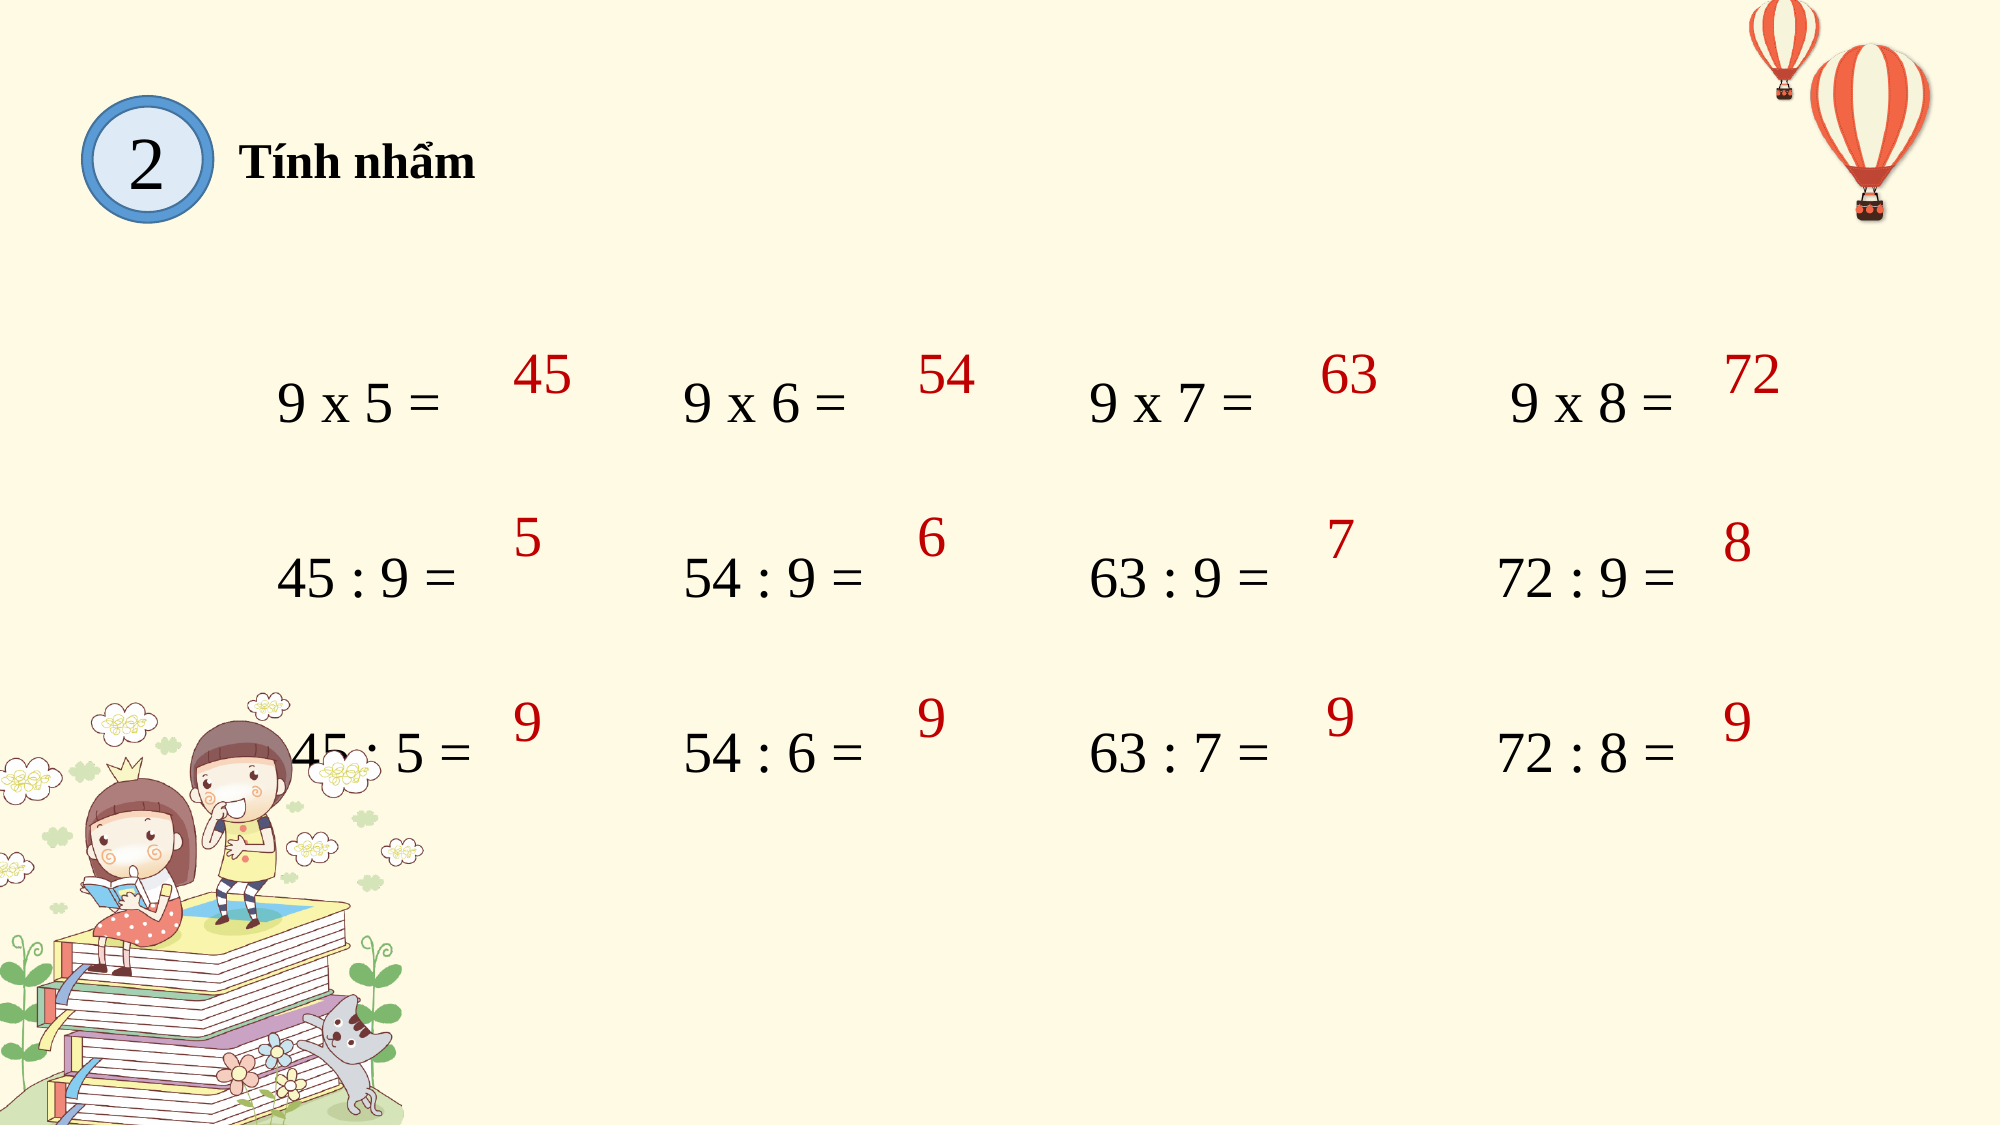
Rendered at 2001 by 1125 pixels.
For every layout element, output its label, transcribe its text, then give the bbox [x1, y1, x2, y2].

text_box 54 [902, 328, 1001, 413]
text_box 5 [499, 490, 598, 576]
text_box 9 [1708, 675, 1807, 761]
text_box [81, 96, 214, 223]
text_box 9 x 5 = 45 : 9 = 45 : 5 = 9 x 6 = 54 : 9 = 54 : 6 = 9 x 7 = 63 : 9 = 63 : 7 = 9 x 8 = 72 : 9 = 72 : 8 = [262, 251, 1918, 842]
text_box Tính nhẩm [223, 121, 623, 197]
text_box 45 [499, 328, 598, 413]
text_box 7 [1311, 493, 1410, 578]
text_box 6 [902, 490, 1001, 576]
text_box 9 [1311, 670, 1410, 756]
picture [1747, 0, 1936, 225]
text_box 9 [902, 672, 1001, 757]
text_box 9 [499, 675, 598, 761]
text_box 72 [1708, 328, 1807, 413]
text_box 8 [1708, 495, 1807, 581]
text_box 63 [1305, 328, 1404, 413]
picture [0, 682, 427, 1125]
